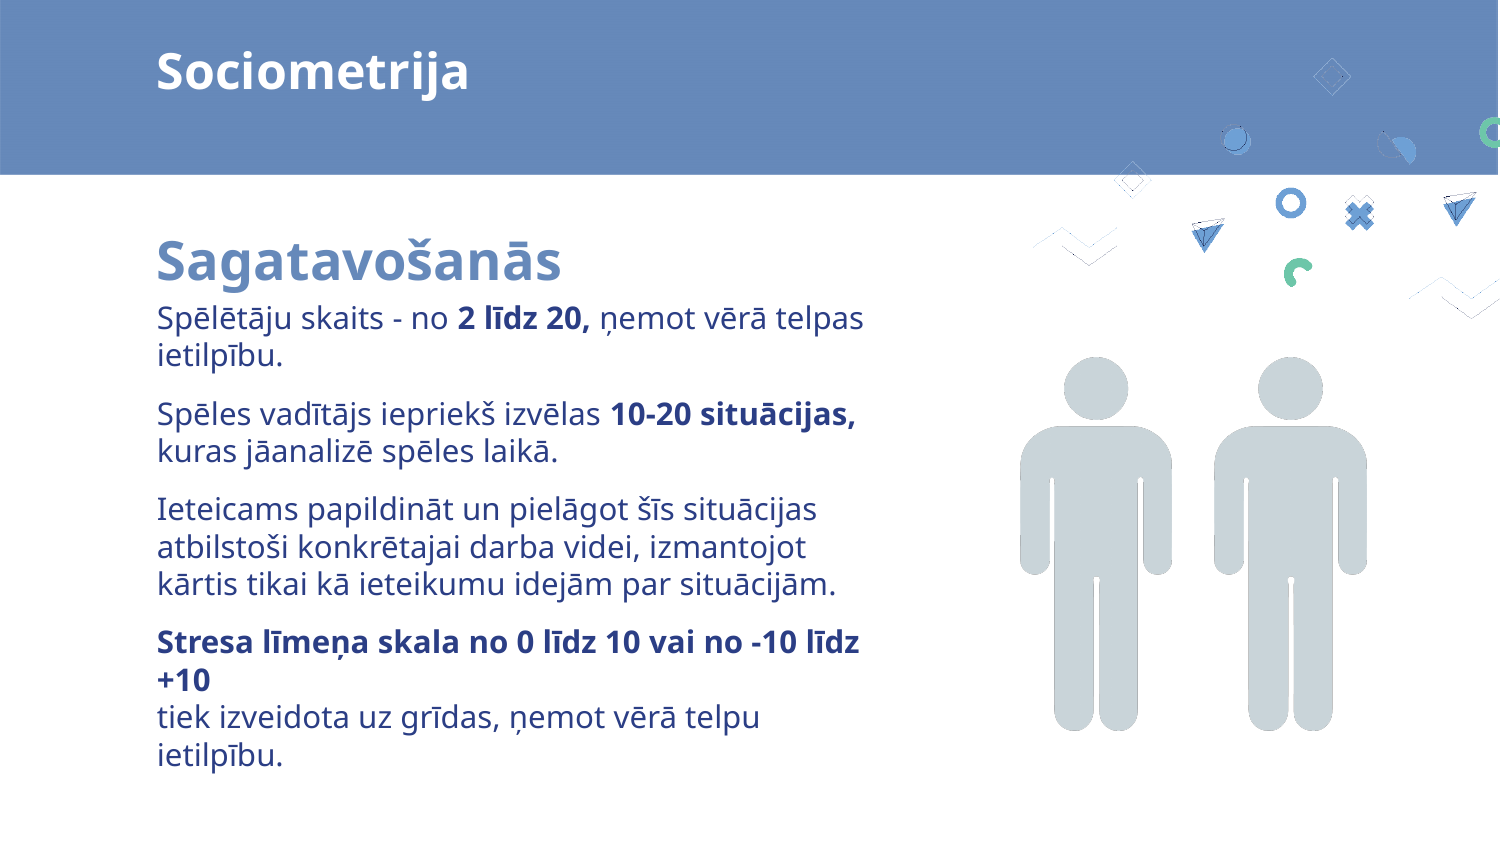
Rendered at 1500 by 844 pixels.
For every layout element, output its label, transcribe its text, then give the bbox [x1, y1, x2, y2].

text_box Sagatavošanās [141, 201, 696, 306]
text_box Spēlētāju skaits - no 2 līdz 20, ņemot vērā telpas ietilpību. Spēles vadītājs iepriekš izvēlas 10-20 situācijas, kuras jāanalizē spēles laikā. Ieteicams papildināt un pielāgot šīs situācijas atbilstoši konkrētajai darba videi, izmantojot kārtis tikai kā ieteikumu idejām par situācijām. Stresa līmeņa skala no 0 līdz 10 vai no -10 līdz +10 tiek izveidota uz grīdas, ņemot vērā telpu ietilpību. [141, 283, 909, 788]
picture [1019, 357, 1172, 731]
picture [1214, 357, 1367, 731]
picture [0, 0, 1500, 320]
